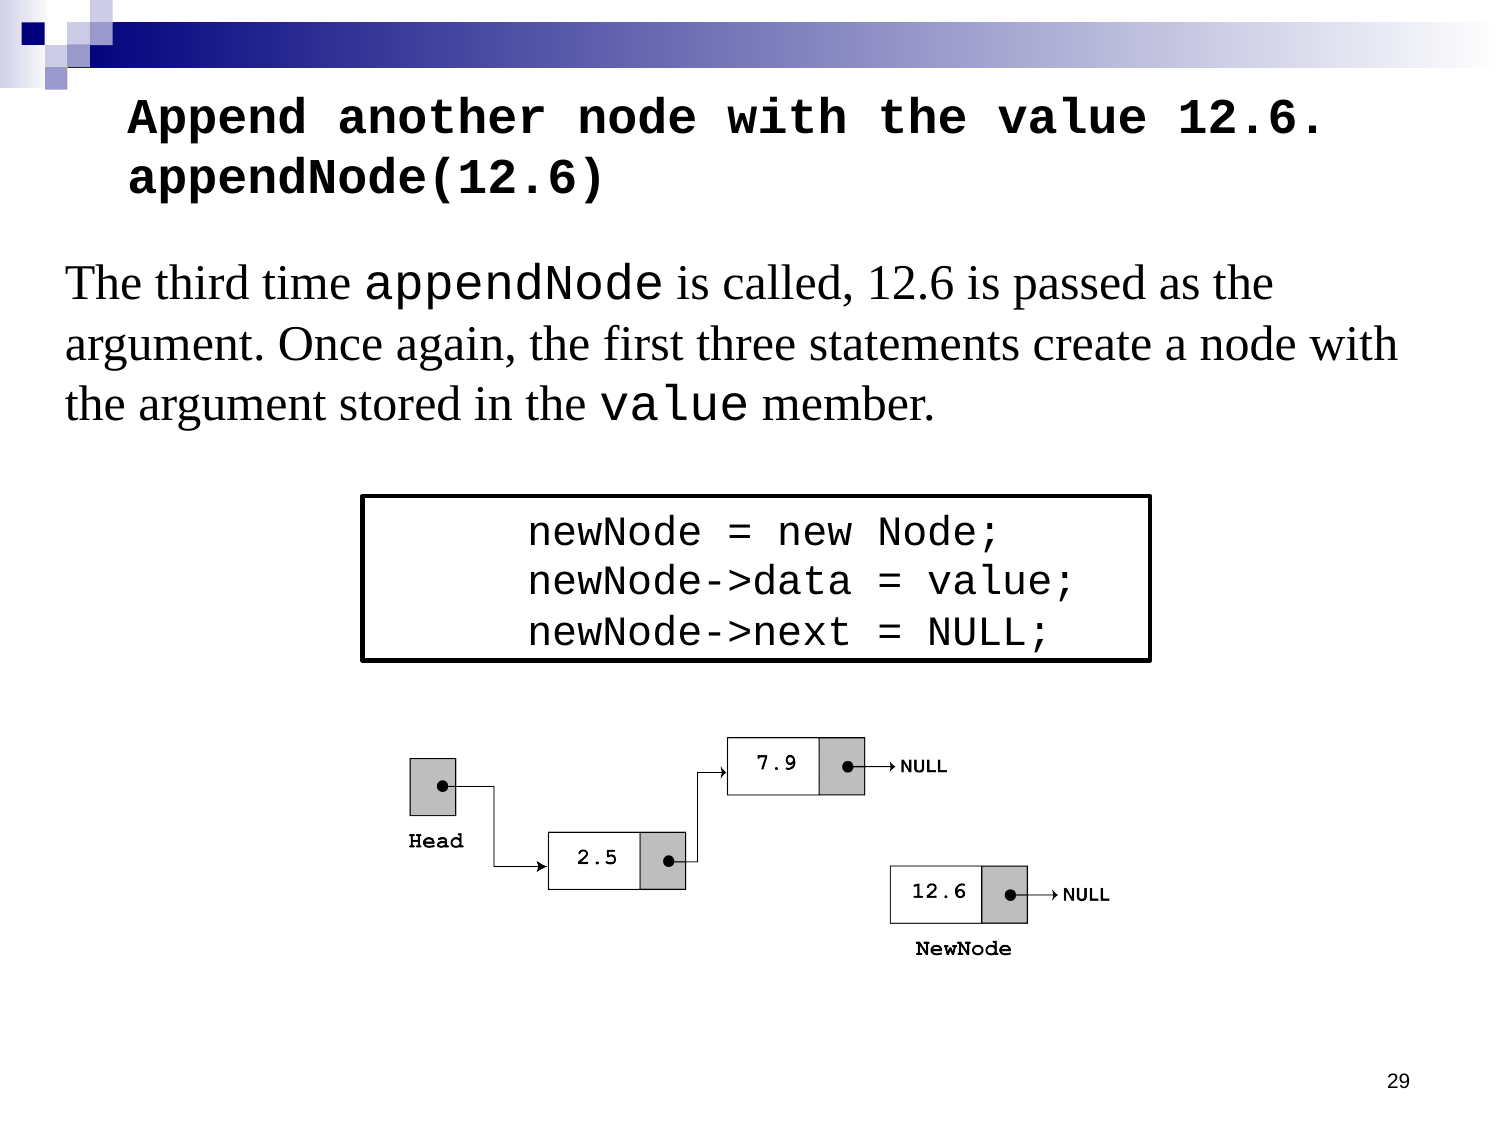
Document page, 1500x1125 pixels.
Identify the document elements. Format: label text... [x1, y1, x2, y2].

picture [387, 737, 1120, 969]
text_box The third time appendNode is called, 12.6 is passed as the argument. Once again, the first three statements create a node with the argument stored in the value member. [49, 242, 1463, 438]
slide_number 29 [1074, 1024, 1426, 1101]
text_box newNode = new Node; newNode->data = value; newNode->next = NULL; [360, 494, 1152, 663]
text_box Append another node with the value 12.6. appendNode(12.6) [112, 76, 1363, 211]
